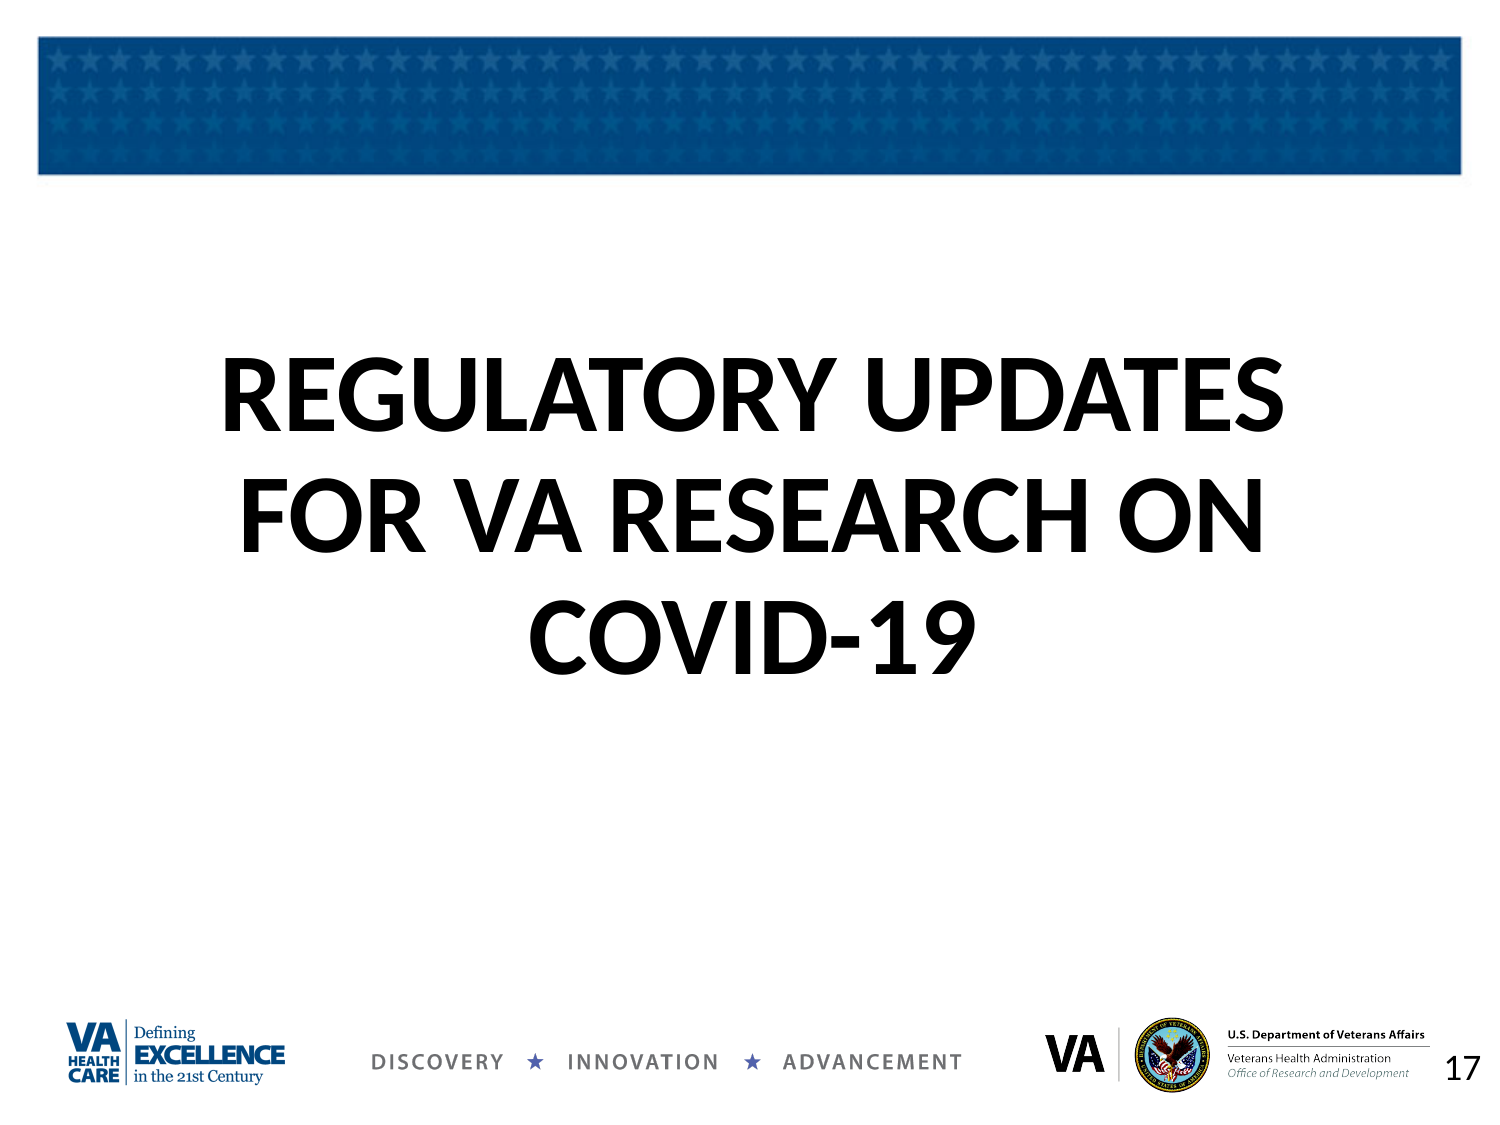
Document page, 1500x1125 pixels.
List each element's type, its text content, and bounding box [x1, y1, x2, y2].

title Regulatory UPDATES FOR VA RESEARCH on COVID-19 [167, 293, 1340, 707]
picture [362, 1044, 971, 1078]
picture [0, 0, 1500, 195]
text_box 17 [1428, 1035, 1500, 1095]
picture [59, 1014, 285, 1092]
picture [1045, 1014, 1430, 1095]
